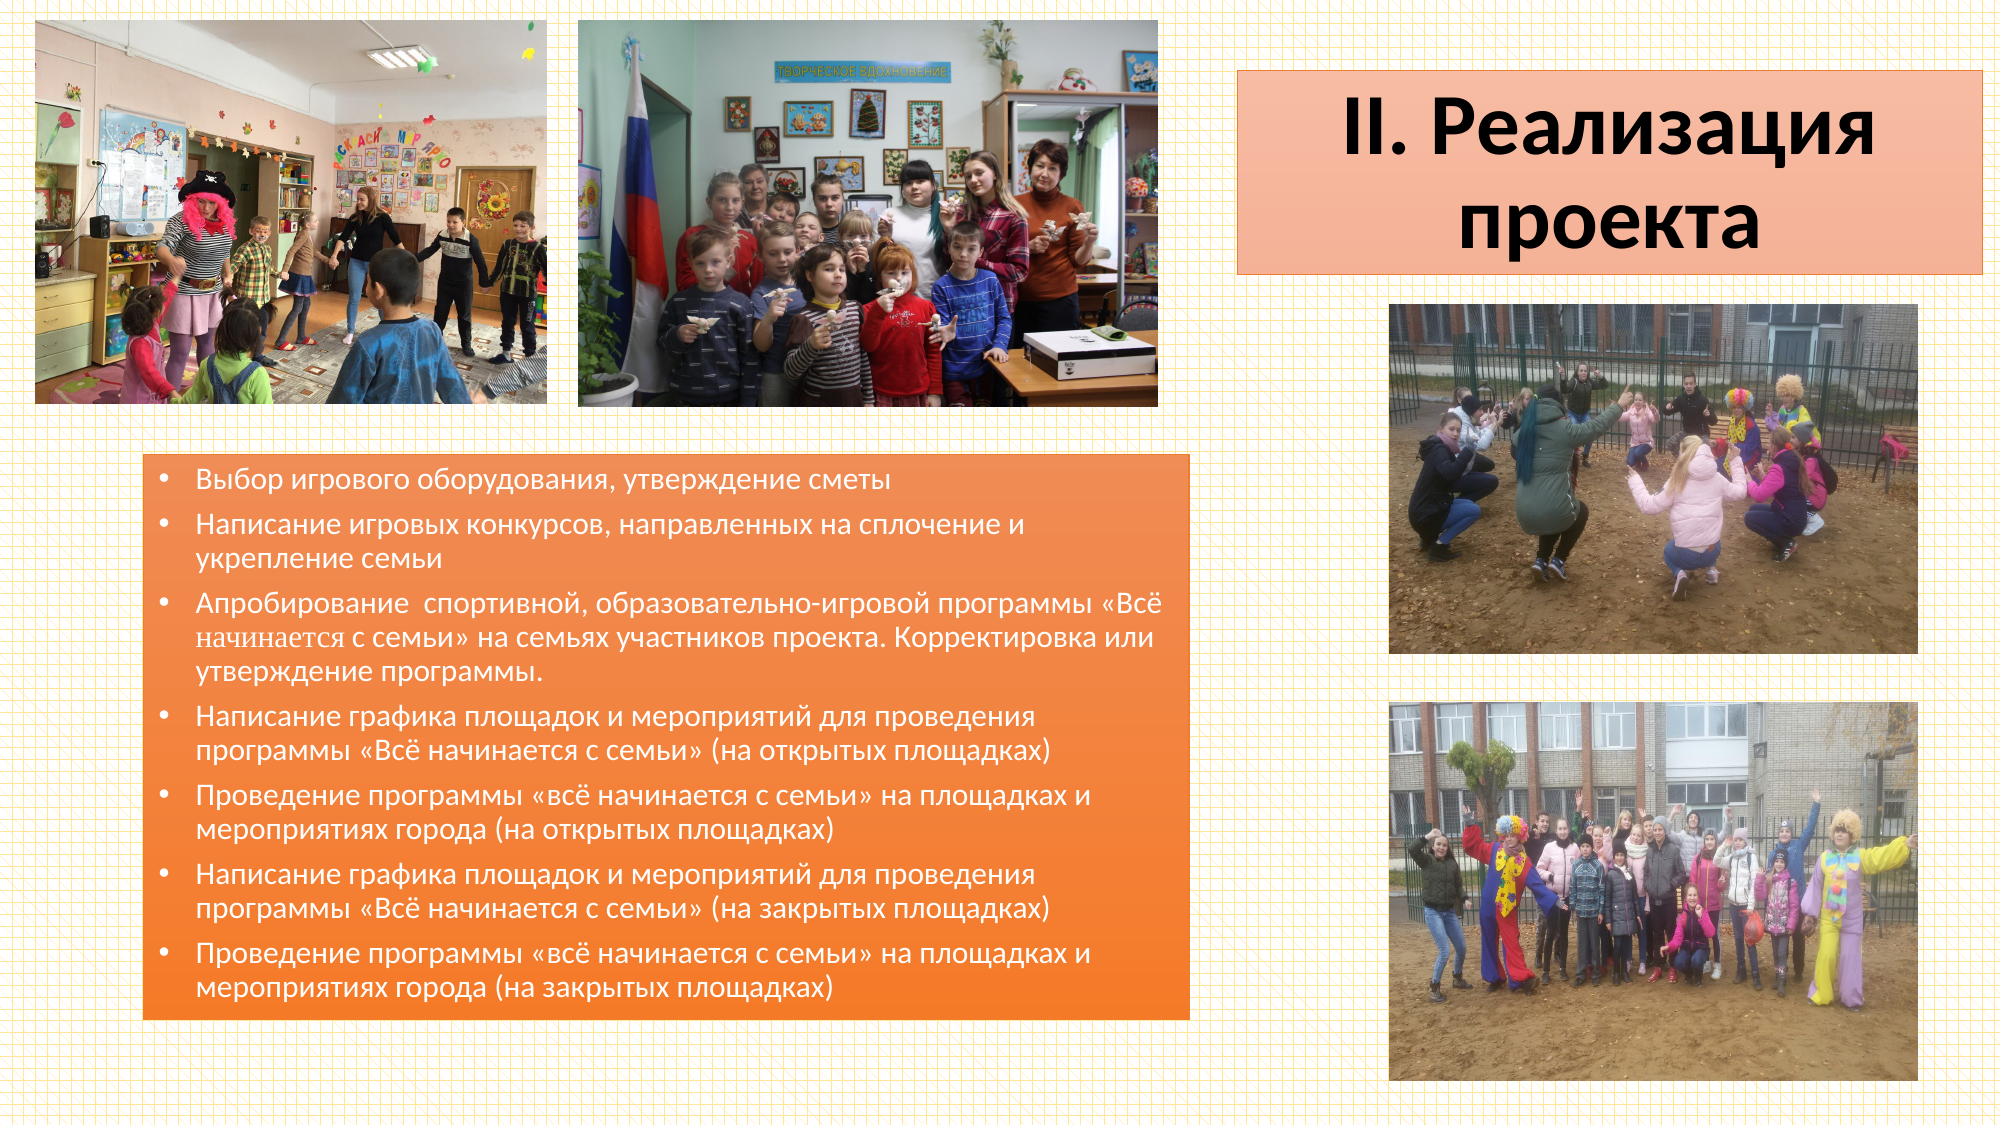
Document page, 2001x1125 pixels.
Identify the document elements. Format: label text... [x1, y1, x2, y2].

title II. Реализация проекта [1237, 70, 1983, 275]
list Выбор игрового оборудования, утверждение сметы Написание игровых конкурсов, направленных на сплочение и укрепление семьи Апробирование спортивной, образовательно-игровой программы «Всё начинается с семьи» на семьях участников проекта. Корректировка или утверждение программы. Написание графика площадок и мероприятий для проведения программы «Всё начинается с семьи» (на открытых площадках) Проведение программы «всё начинается с семьи» на площадках и мероприятиях города (на открытых площадках) Написание графика площадок и мероприятий для проведения программы «Всё начинается с семьи» (на закрытых площадках) Проведение программы «всё начинается с семьи» на площадках и мероприятиях города (на закрытых площадках) [143, 454, 1190, 1020]
picture [35, 20, 547, 404]
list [578, 20, 1158, 407]
picture [1389, 702, 1918, 1081]
picture [1389, 304, 1918, 654]
